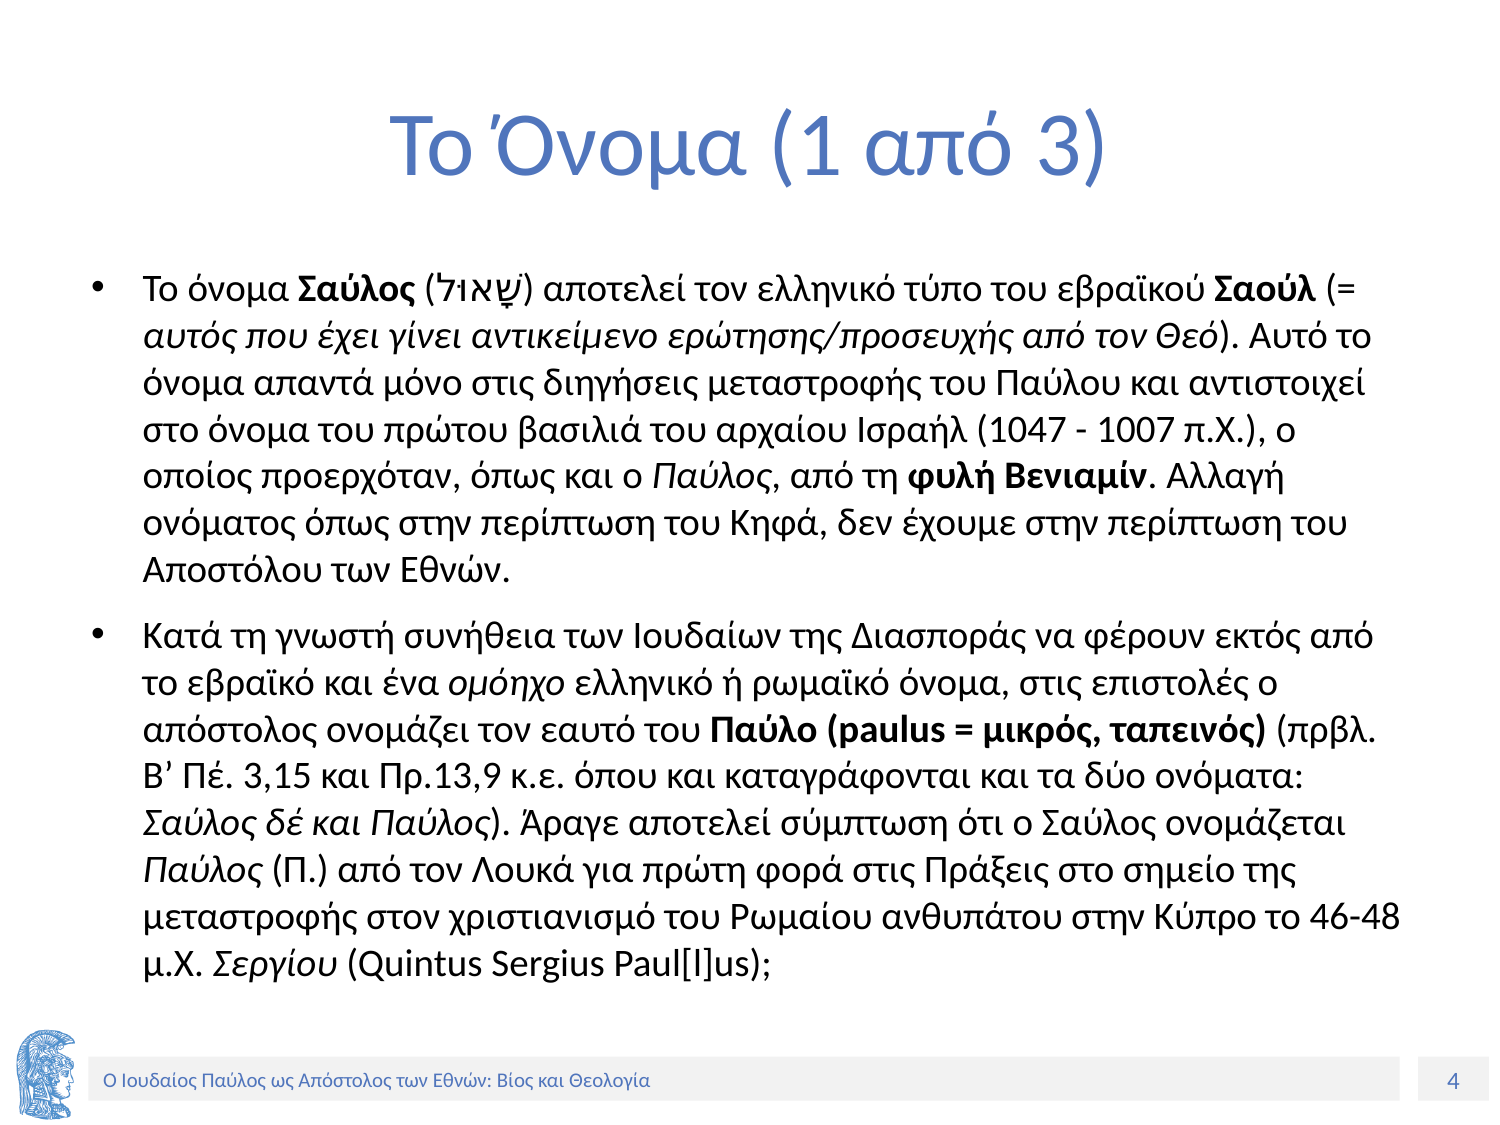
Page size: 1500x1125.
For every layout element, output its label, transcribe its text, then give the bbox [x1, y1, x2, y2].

title Το Όνομα (1 από 3) [75, 45, 1425, 233]
picture [9, 1026, 81, 1120]
list Το όνομα Σαύλος (שָׁאוּל) αποτελεί τον ελληνικό τύπο του εβραϊκού Σαούλ (= αυτός που έχει γίνει αντικείμενο ερώτησης/προσευχής από τον Θεό). Αυτό το όνομα απαντά μόνο στις διηγήσεις μεταστροφής του Παύλου και αντιστοιχεί στο όνομα του πρώτου βασιλιά του αρχαίου Ισραήλ (1047 - 1007 π.Χ.), ο οποίος προερχόταν, όπως και ο Παύλος, από τη φυλή Βενιαμίν. Αλλαγή ονόματος όπως στην περίπτωση του Κηφά, δεν έχουμε στην περίπτωση του Αποστόλου των Εθνών. Κατά τη γνωστή συνήθεια των Ιουδαίων της Διασποράς να φέρουν εκτός από το εβραϊκό και ένα ομόηχο ελληνικό ή ρωμαϊκό όνομα, στις επιστολές ο απόστολος ονομάζει τον εαυτό του Παύλο (paulus = μικρός, ταπεινός) (πρβλ. Β’ Πέ. 3,15 και Πρ.13,9 κ.ε. όπου και καταγράφονται και τα δύο ονόματα: Σαύλος δέ και Παύλος). Άραγε αποτελεί σύμπτωση ότι ο Σαύλος ονομάζεται Παύλος (Π.) από τον Λουκά για πρώτη φορά στις Πράξεις στο σημείο της μεταστροφής στον χριστιανισμό του Ρωμαίου ανθυπάτου στην Κύπρο το 46-48 μ.Χ. Σεργίου (Quintus Sergius Paul[l]us); [76, 255, 1427, 998]
